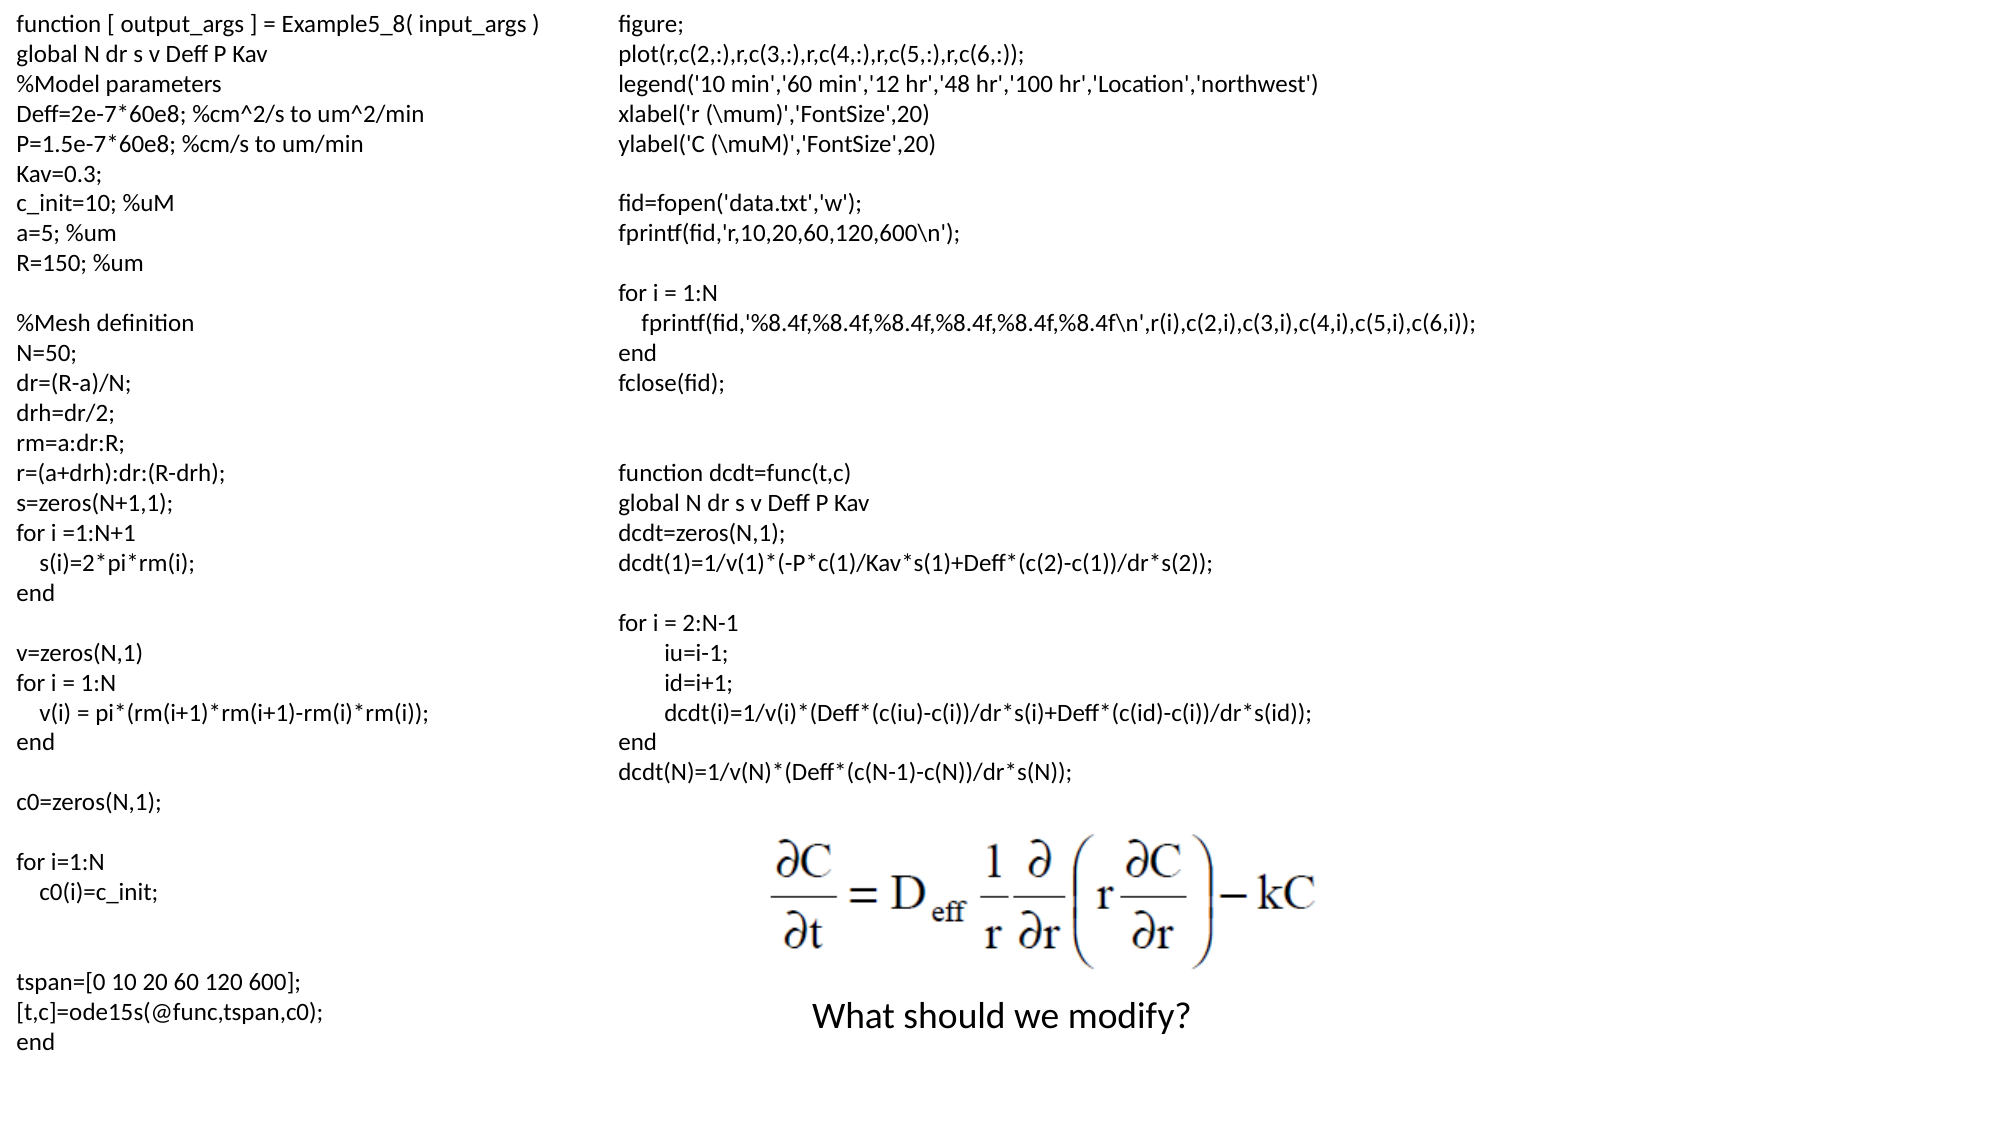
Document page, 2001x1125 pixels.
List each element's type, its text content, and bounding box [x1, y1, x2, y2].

text_box function [ output_args ] = Example5_8( input_args ) global N dr s v Deff P Kav %Model parameters Deff=2e-7*60e8; %cm^2/s to um^2/min P=1.5e-7*60e8; %cm/s to um/min Kav=0.3; c_init=10; %uM a=5; %um R=150; %um %Mesh definition N=50; dr=(R-a)/N; drh=dr/2; rm=a:dr:R; r=(a+drh):dr:(R-drh); s=zeros(N+1,1); for i =1:N+1 s(i)=2*pi*rm(i); end v=zeros(N,1) for i = 1:N v(i) = pi*(rm(i+1)*rm(i+1)-rm(i)*rm(i)); end c0=zeros(N,1); for i=1:N c0(i)=c_init; tspan=[0 10 20 60 120 600]; [t,c]=ode15s(@func,tspan,c0); end [1, 0, 556, 1093]
text_box figure; plot(r,c(2,:),r,c(3,:),r,c(4,:),r,c(5,:),r,c(6,:)); legend('10 min','60 min','12 hr','48 hr','100 hr','Location','northwest') xlabel('r (\mum)','FontSize',20) ylabel('C (\muM)','FontSize',20) fid=fopen('data.txt','w'); fprintf(fid,'r,10,20,60,120,600\n'); for i = 1:N fprintf(fid,'%8.4f,%8.4f,%8.4f,%8.4f,%8.4f,%8.4f\n',r(i),c(2,i),c(3,i),c(4,i),c(5,i),c(6,i)); end fclose(fid); function dcdt=func(t,c) global N dr s v Deff P Kav dcdt=zeros(N,1); dcdt(1)=1/v(1)*(-P*c(1)/Kav*s(1)+Deff*(c(2)-c(1))/dr*s(2)); for i = 2:N-1 iu=i-1; id=i+1; dcdt(i)=1/v(i)*(Deff*(c(iu)-c(i))/dr*s(i)+Deff*(c(id)-c(i))/dr*s(id)); end dcdt(N)=1/v(N)*(Deff*(c(N-1)-c(N))/dr*s(N)); [603, 0, 1493, 853]
text_box What should we modify? [797, 984, 1208, 1043]
picture [738, 822, 1359, 984]
